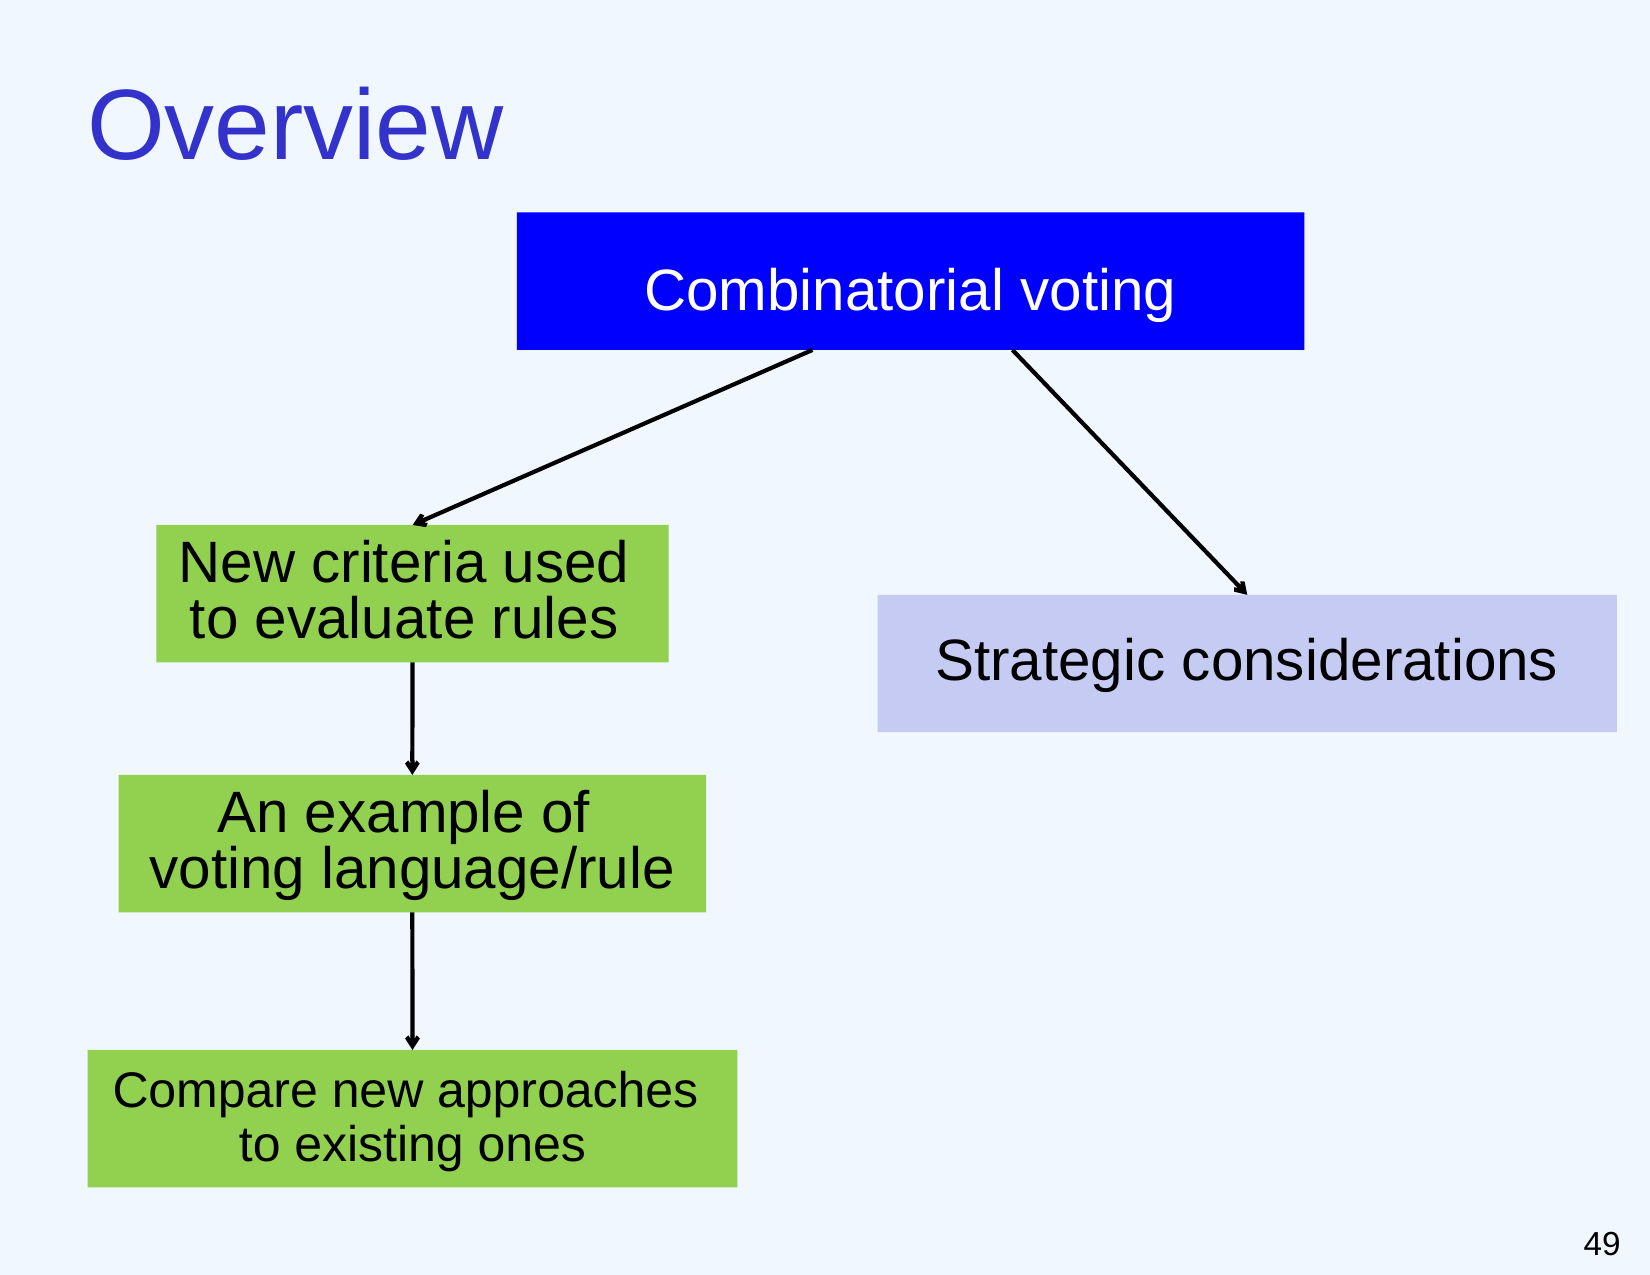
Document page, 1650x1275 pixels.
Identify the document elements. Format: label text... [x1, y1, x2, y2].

text_box New criteria used to evaluate rules [156, 524, 669, 663]
text_box Combinatorial voting [516, 212, 1305, 350]
title Overview [70, 0, 620, 211]
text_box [1012, 349, 1248, 596]
text_box An example of voting language/rule [118, 774, 707, 913]
slide_number 48 [1254, 1213, 1638, 1275]
text_box Compare new approaches to existing ones [87, 1049, 738, 1188]
text_box Strategic considerations [877, 594, 1617, 733]
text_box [412, 349, 813, 526]
